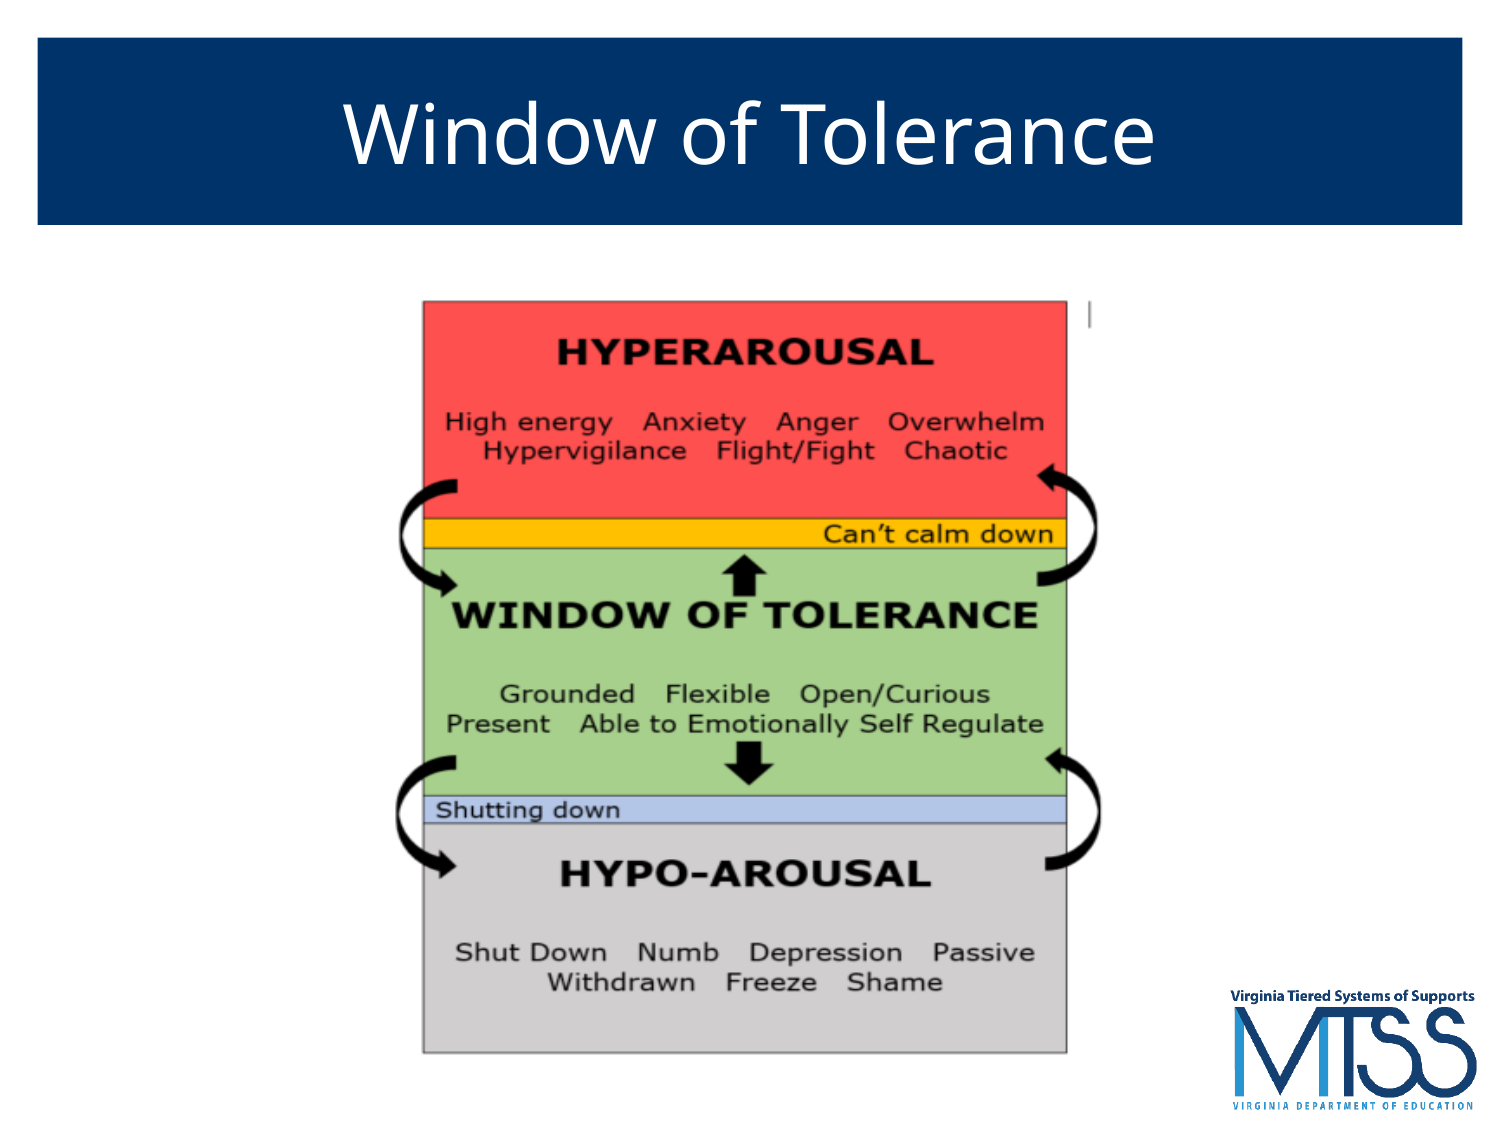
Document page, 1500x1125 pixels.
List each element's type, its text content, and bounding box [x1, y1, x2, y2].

picture [1224, 985, 1481, 1115]
picture [375, 262, 1125, 1087]
title Window of Tolerance [37, 37, 1463, 225]
